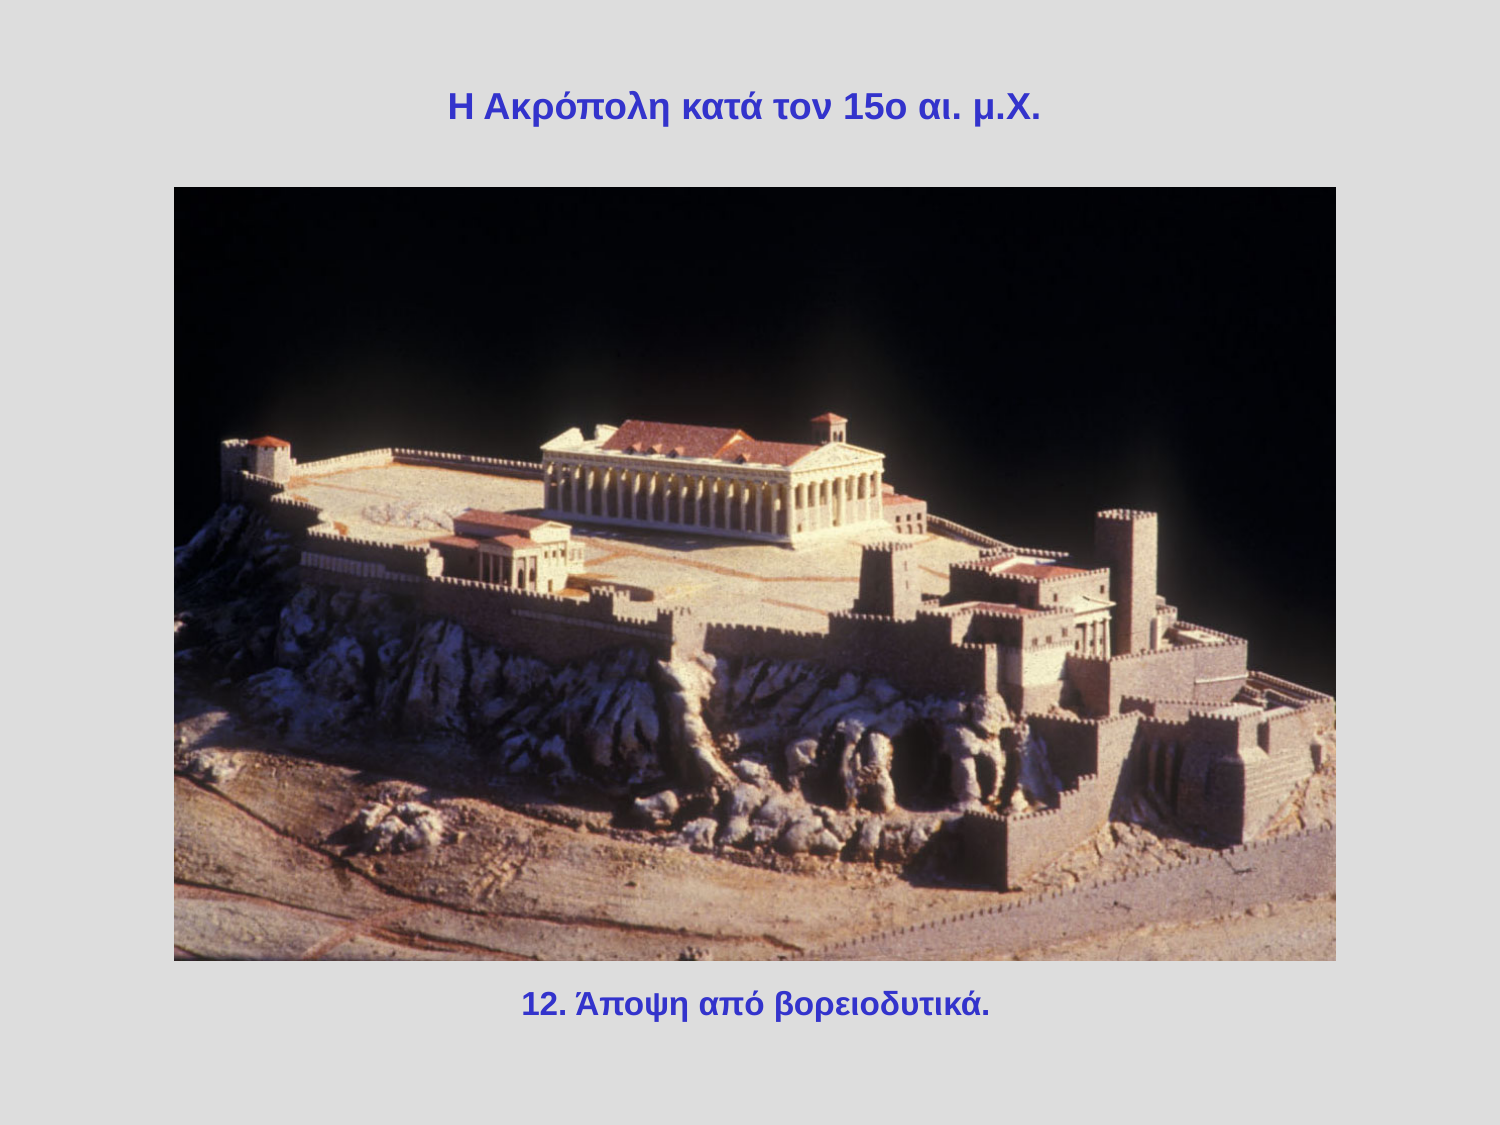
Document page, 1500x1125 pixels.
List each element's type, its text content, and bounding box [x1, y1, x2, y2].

text_box Η Ακρόπολη κατά τον 15ο αι. μ.Χ. [287, 74, 1213, 135]
picture [174, 187, 1337, 961]
text_box 12. Άποψη από βορειοδυτικά. [237, 974, 1275, 1030]
